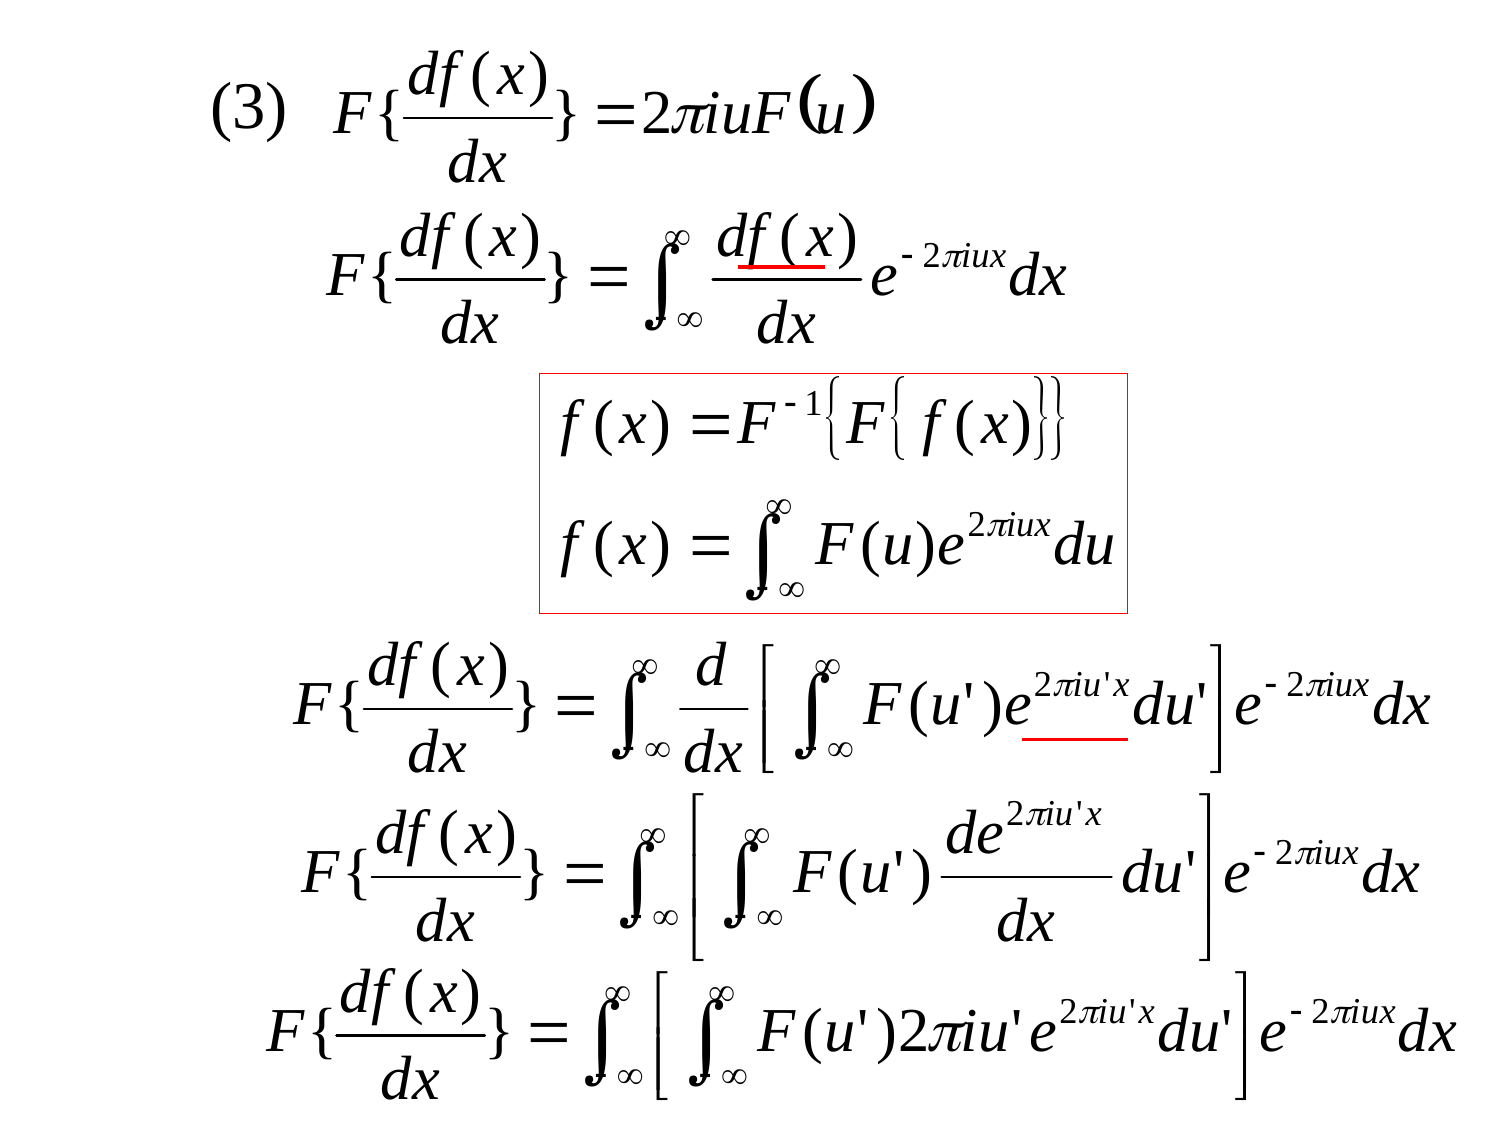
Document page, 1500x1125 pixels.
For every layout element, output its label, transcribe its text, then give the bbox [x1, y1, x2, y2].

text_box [539, 373, 1129, 614]
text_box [314, 195, 1081, 358]
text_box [282, 625, 1445, 788]
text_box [322, 34, 881, 194]
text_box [290, 777, 1432, 950]
text_box (3) [195, 54, 303, 150]
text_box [254, 951, 1469, 1114]
